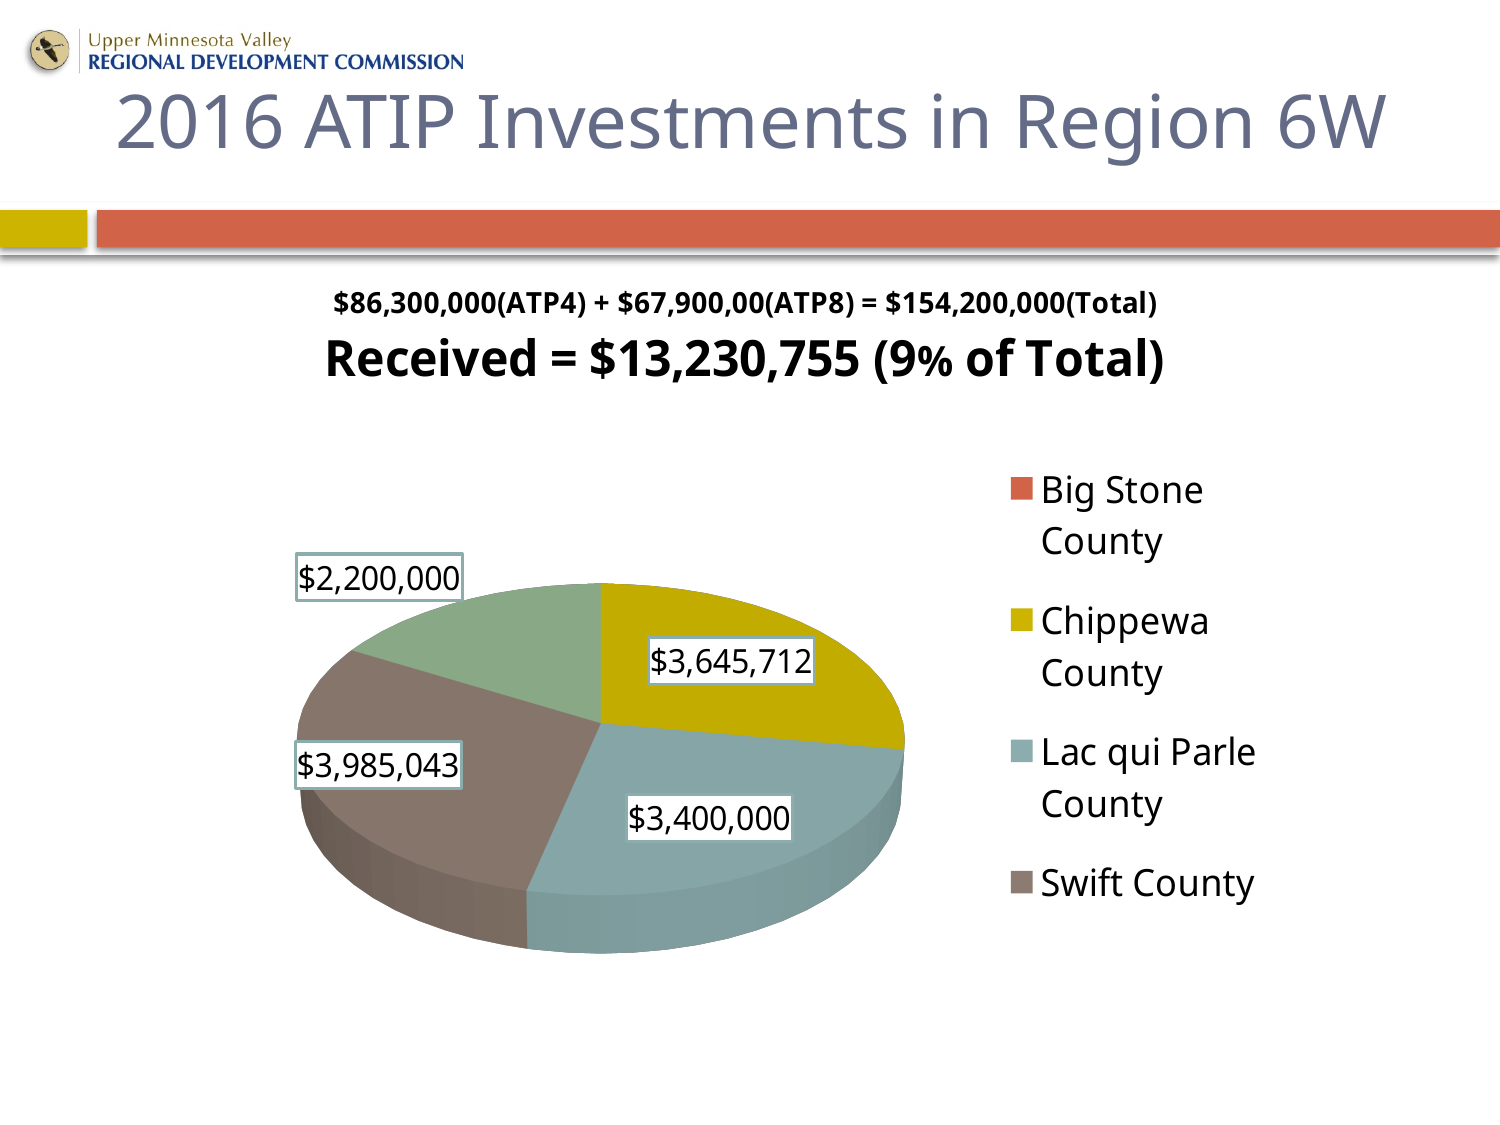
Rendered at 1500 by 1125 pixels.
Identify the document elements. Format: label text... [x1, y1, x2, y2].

chart [149, 262, 1301, 1125]
title 2016 ATIP Investments in Region 6W [100, 37, 1438, 200]
picture [19, 24, 463, 81]
